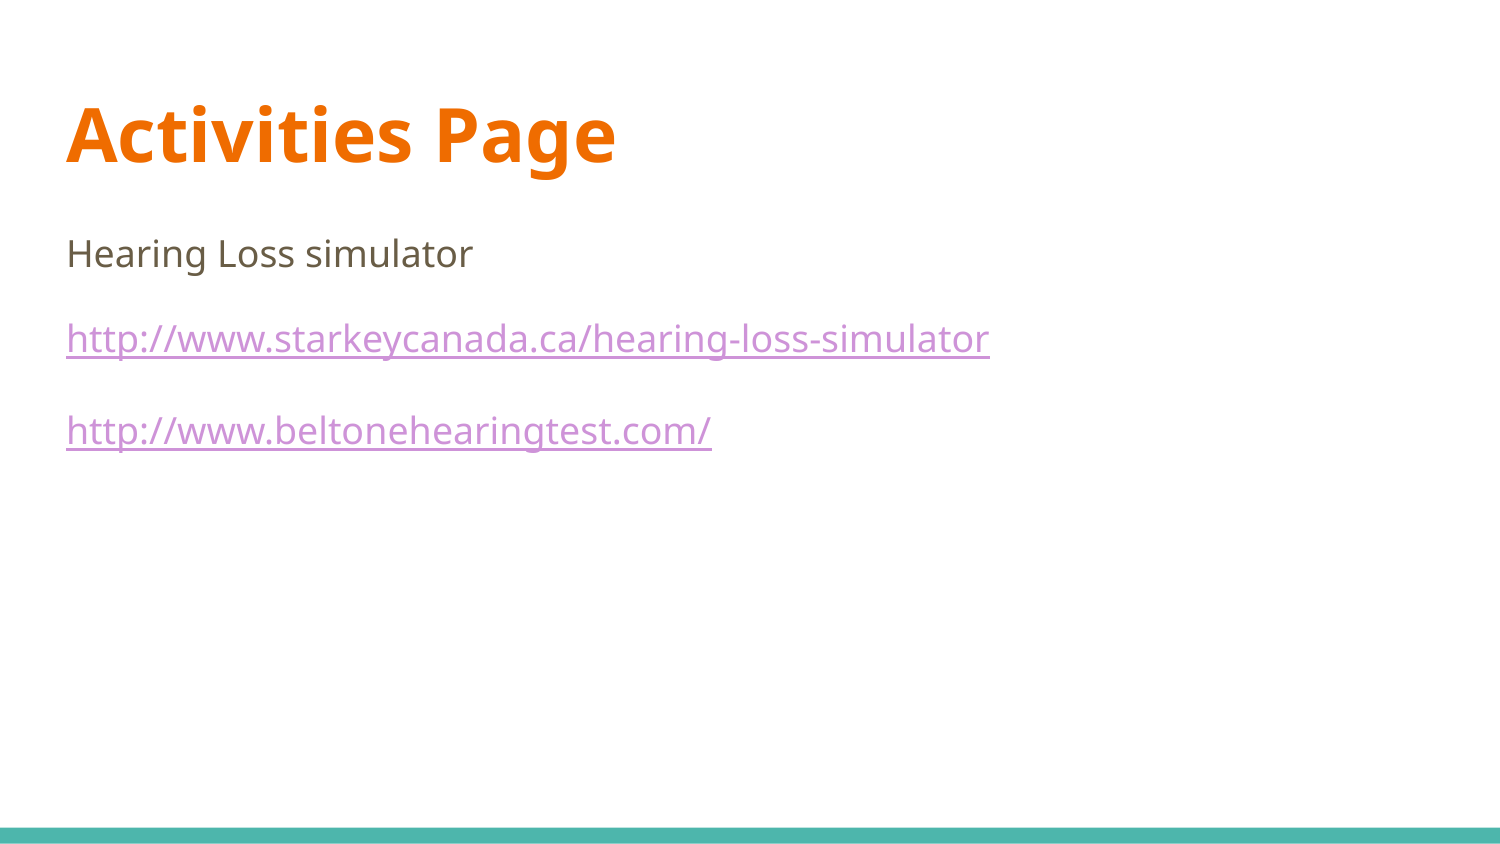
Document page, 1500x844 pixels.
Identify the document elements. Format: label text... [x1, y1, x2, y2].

list Hearing Loss simulator http://www.starkeycanada.ca/hearing-loss-simulator http://www.beltonehearingtest.com/ [51, 207, 1449, 750]
title Activities Page [51, 72, 1449, 189]
